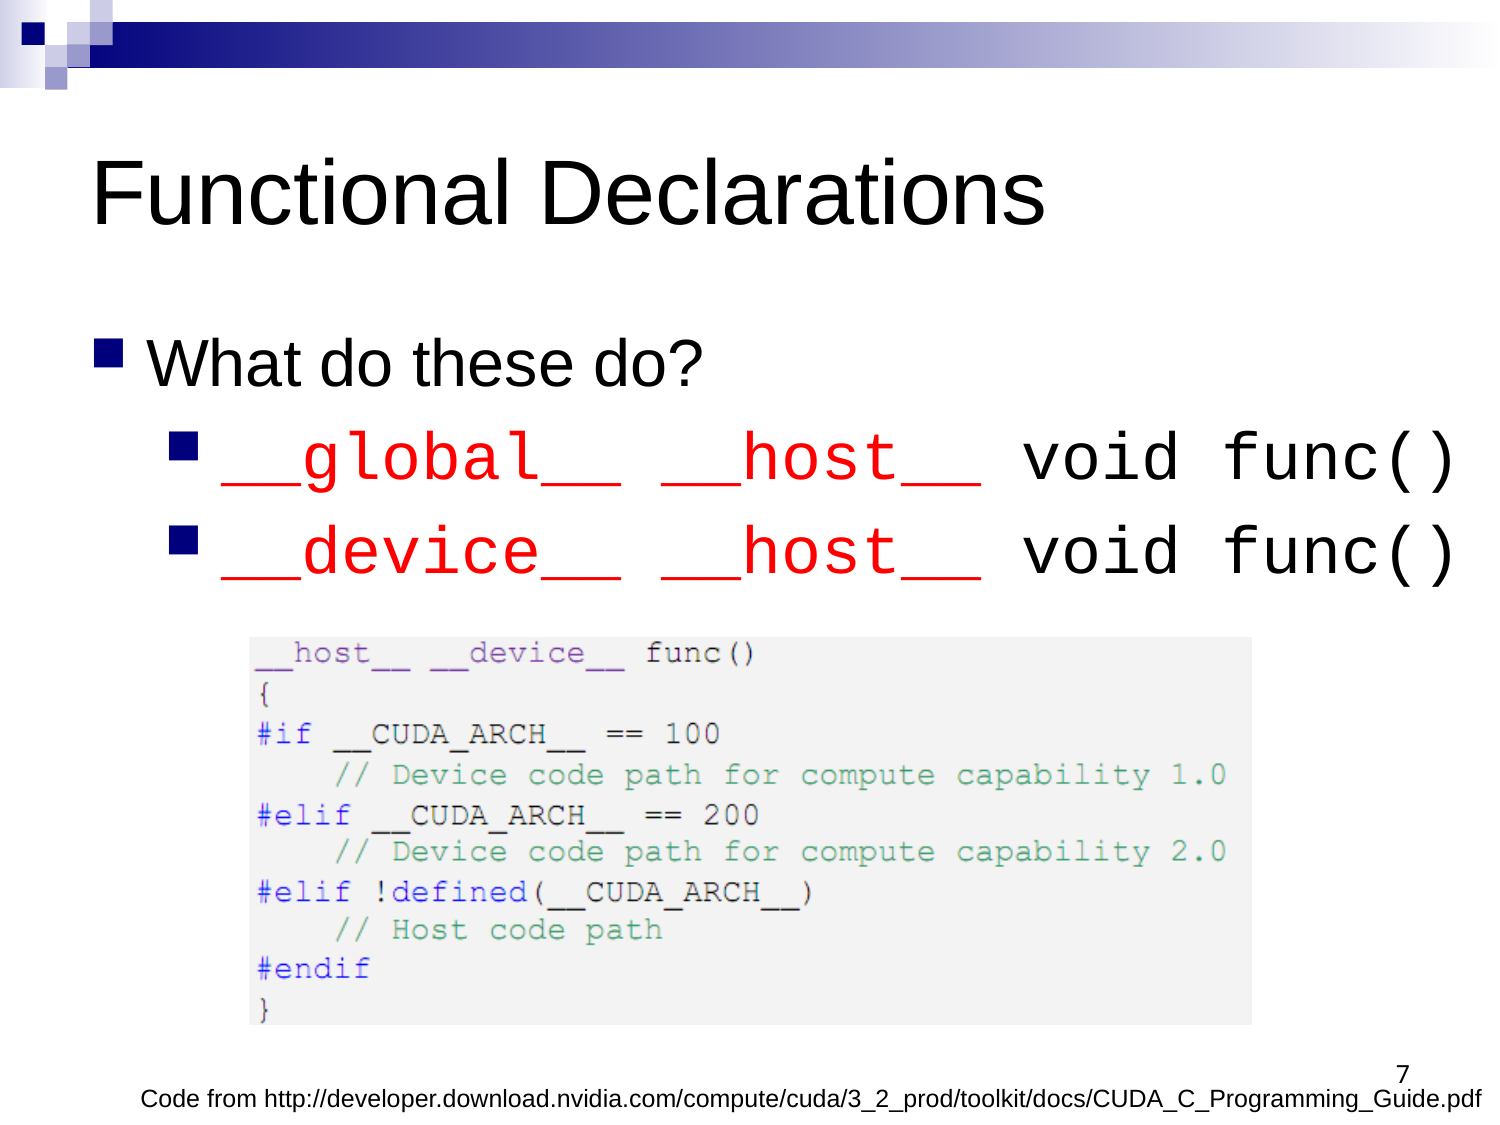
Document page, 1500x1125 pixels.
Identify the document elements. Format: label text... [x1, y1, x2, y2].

title Functional Declarations [75, 75, 1425, 300]
picture [248, 637, 1252, 1026]
text_box What do these do? __global__ __host__ void func() __device__ __host__ void func() [74, 312, 1500, 725]
slide_number 7 [1074, 1024, 1426, 1101]
text_box Code from http://developer.download.nvidia.com/compute/cuda/3_2_prod/toolkit/docs/CUDA_C_Programming_Guide.pdf [0, 1074, 1500, 1120]
